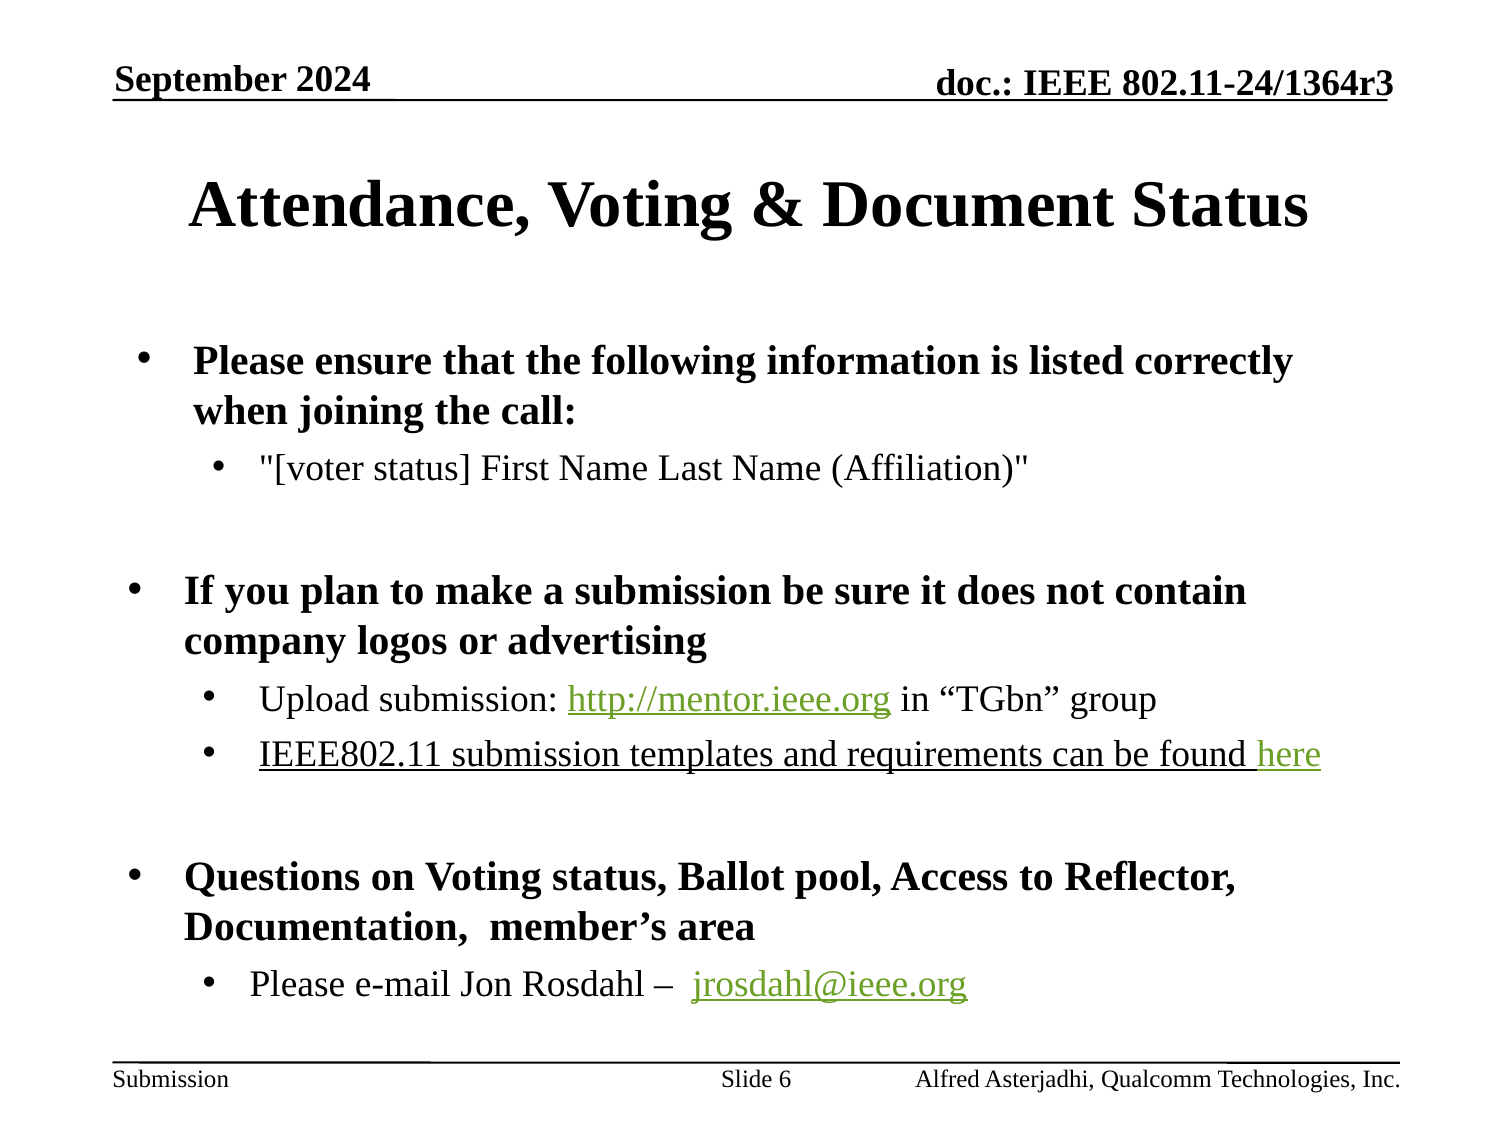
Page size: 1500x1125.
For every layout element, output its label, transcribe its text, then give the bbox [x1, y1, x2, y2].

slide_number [114, 54, 423, 100]
list Please ensure that the following information is listed correctly when joining the call: "[voter status] First Name Last Name (Affiliation)" If you plan to make a submission be sure it does not contain company logos or advertising Upload submission: http://mentor.ieee.org in “TGbn” group IEEE802.11 submission templates and requirements can be found here Questions on Voting status, Ballot pool, Access to Reflector, Documentation, member’s area Please e-mail Jon Rosdahl – jrosdahl@ieee.org [112, 324, 1388, 1038]
title Attendance, Voting & Document Status [112, 112, 1388, 288]
footer Alfred Asterjadhi, Qualcomm Technologies, Inc. [878, 1061, 1402, 1093]
slide_number Slide 6 [712, 1061, 800, 1123]
